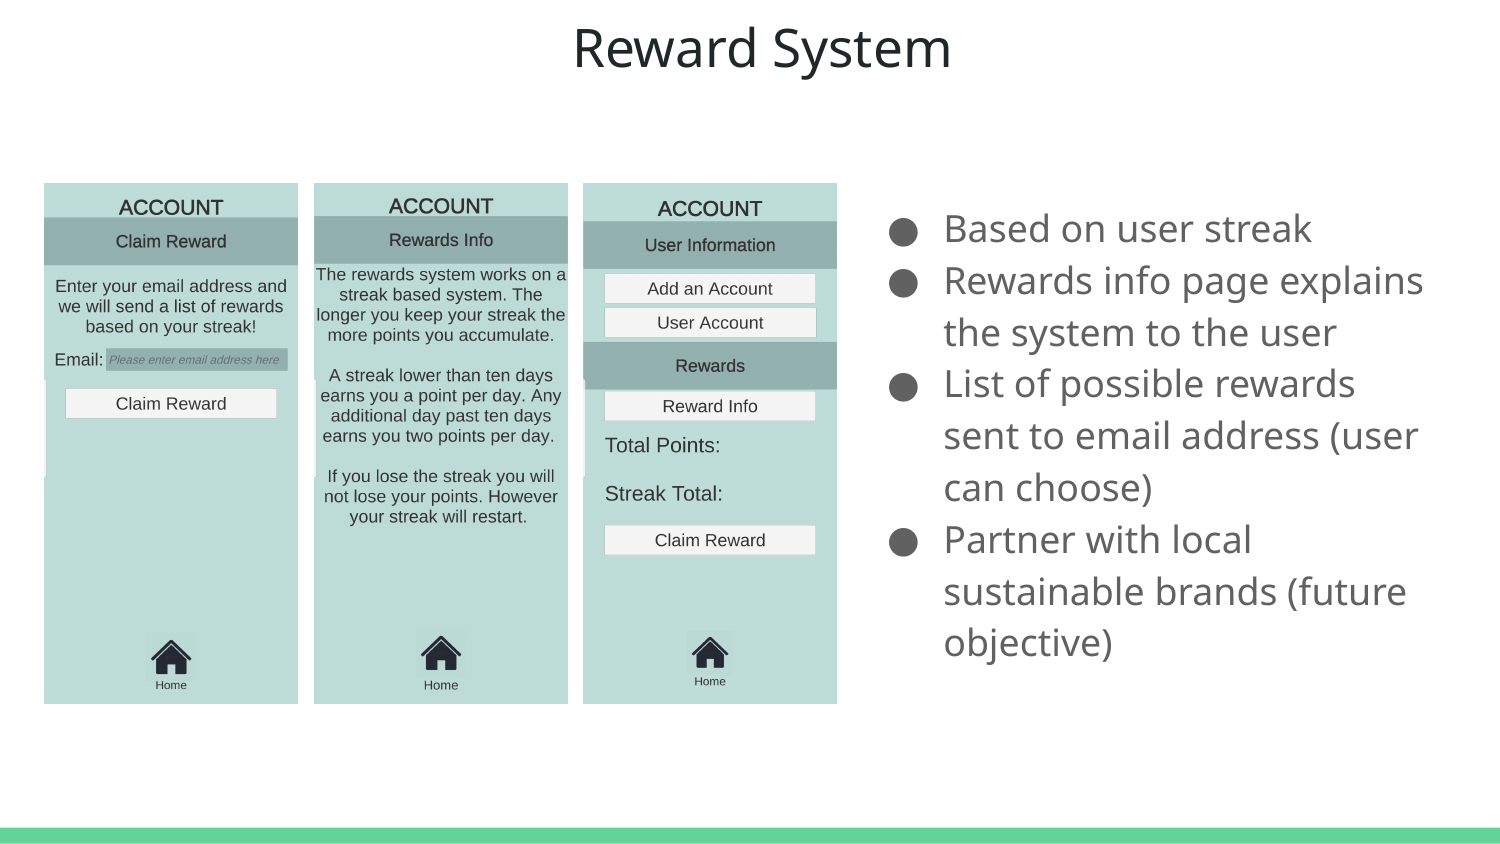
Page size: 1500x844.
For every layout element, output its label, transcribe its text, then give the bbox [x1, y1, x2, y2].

picture [583, 183, 838, 704]
list Based on user streak Rewards info page explains the system to the user List of possible rewards sent to email address (user can choose) Partner with local sustainable brands (future objective) [853, 183, 1453, 704]
picture [44, 183, 299, 704]
title Reward System [63, 0, 1462, 94]
picture [314, 183, 568, 704]
